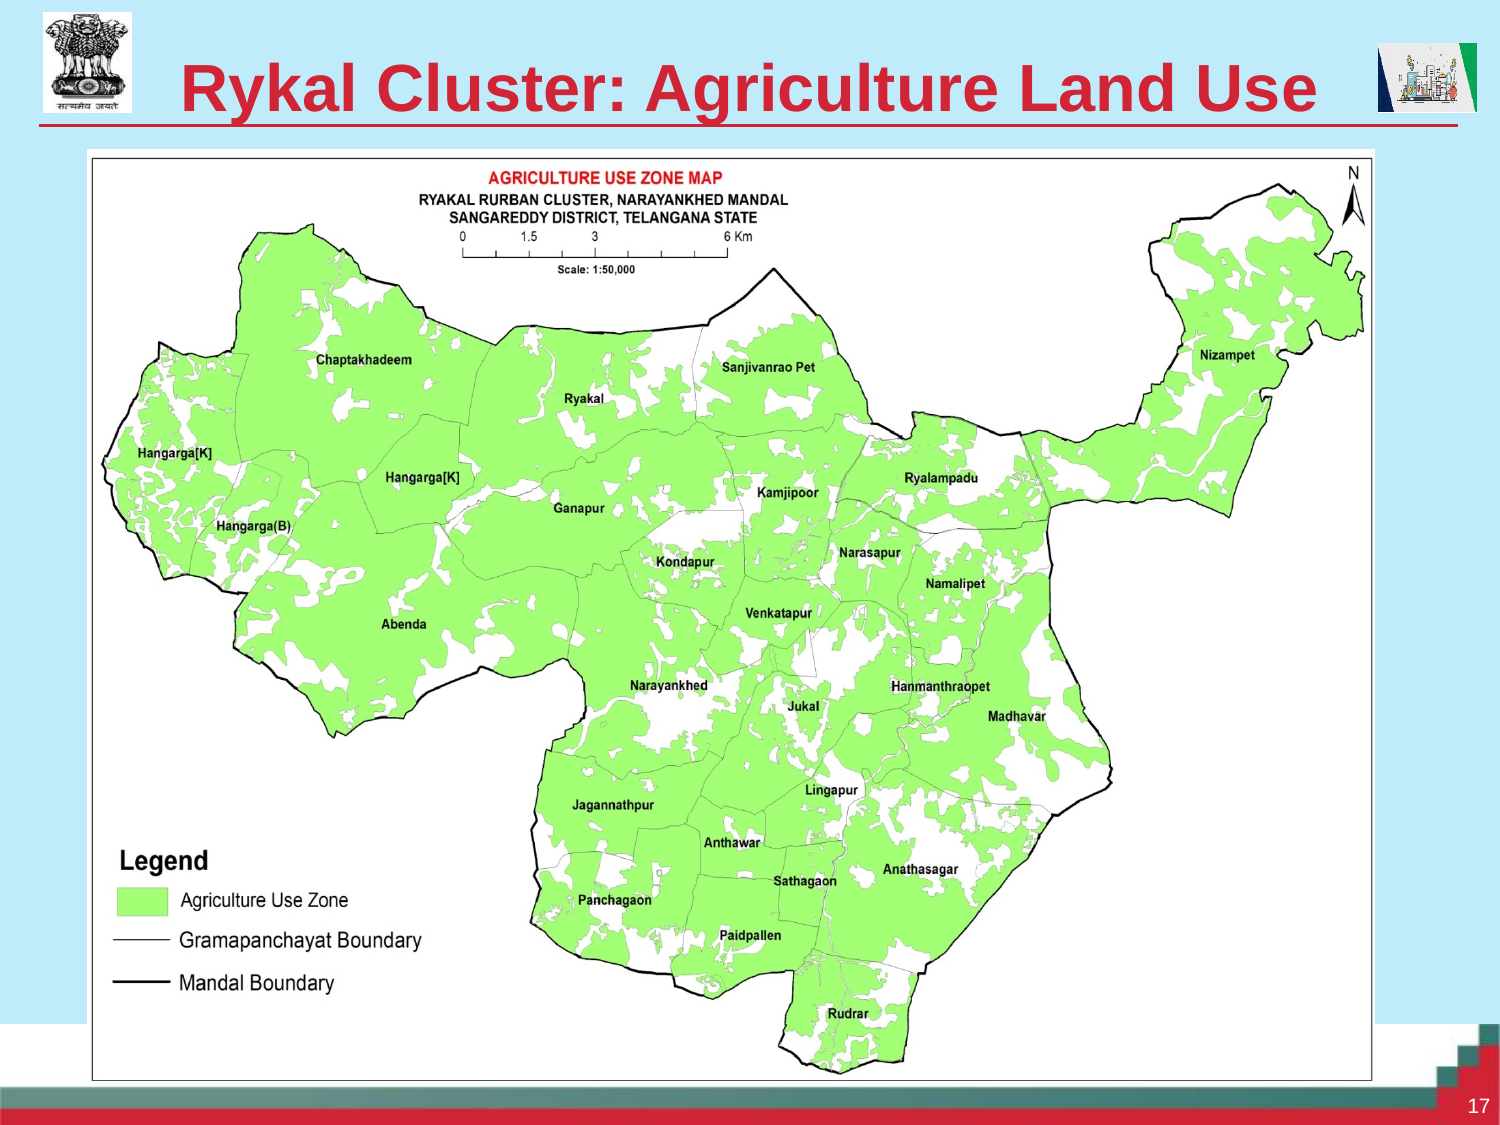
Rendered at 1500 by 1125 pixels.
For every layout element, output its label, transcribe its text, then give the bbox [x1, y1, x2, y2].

picture [0, 149, 1500, 1125]
text_box Rykal Cluster: Agriculture Land Use [0, 44, 1500, 125]
picture [43, 12, 132, 113]
picture [1377, 43, 1477, 113]
slide_number 17 [1464, 1092, 1491, 1118]
